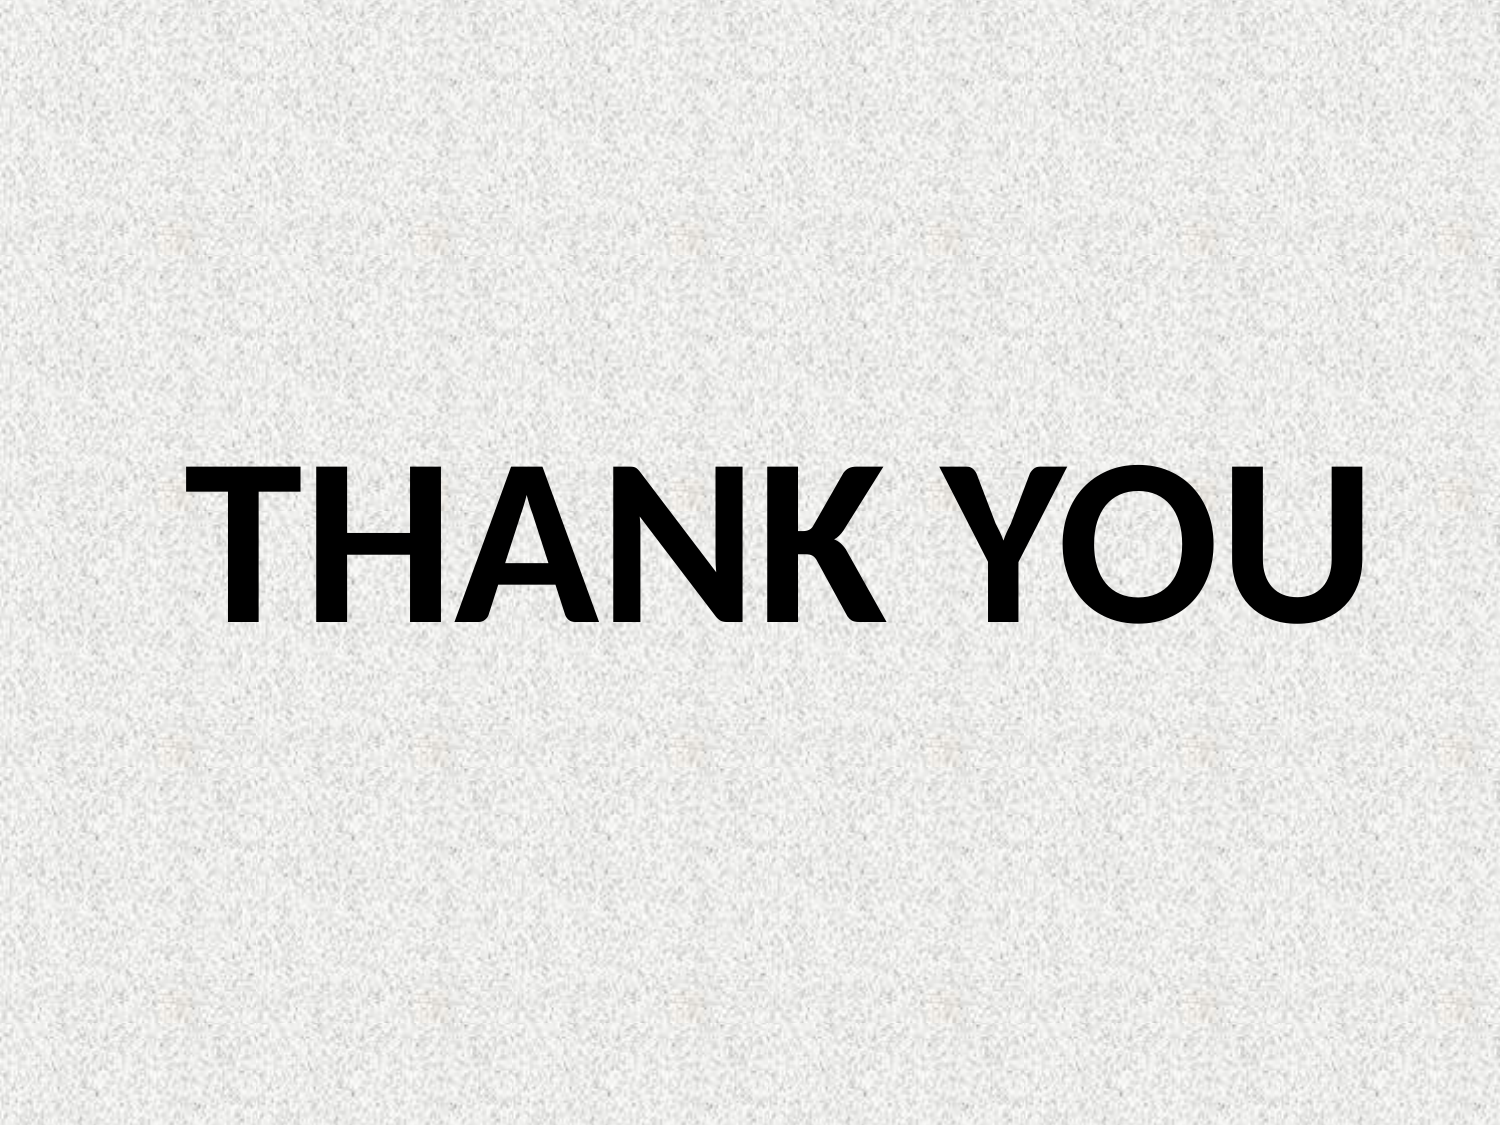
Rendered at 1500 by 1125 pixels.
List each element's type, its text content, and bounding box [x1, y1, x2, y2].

list THANK YOU [105, 375, 1456, 640]
picture [0, 0, 1500, 1125]
